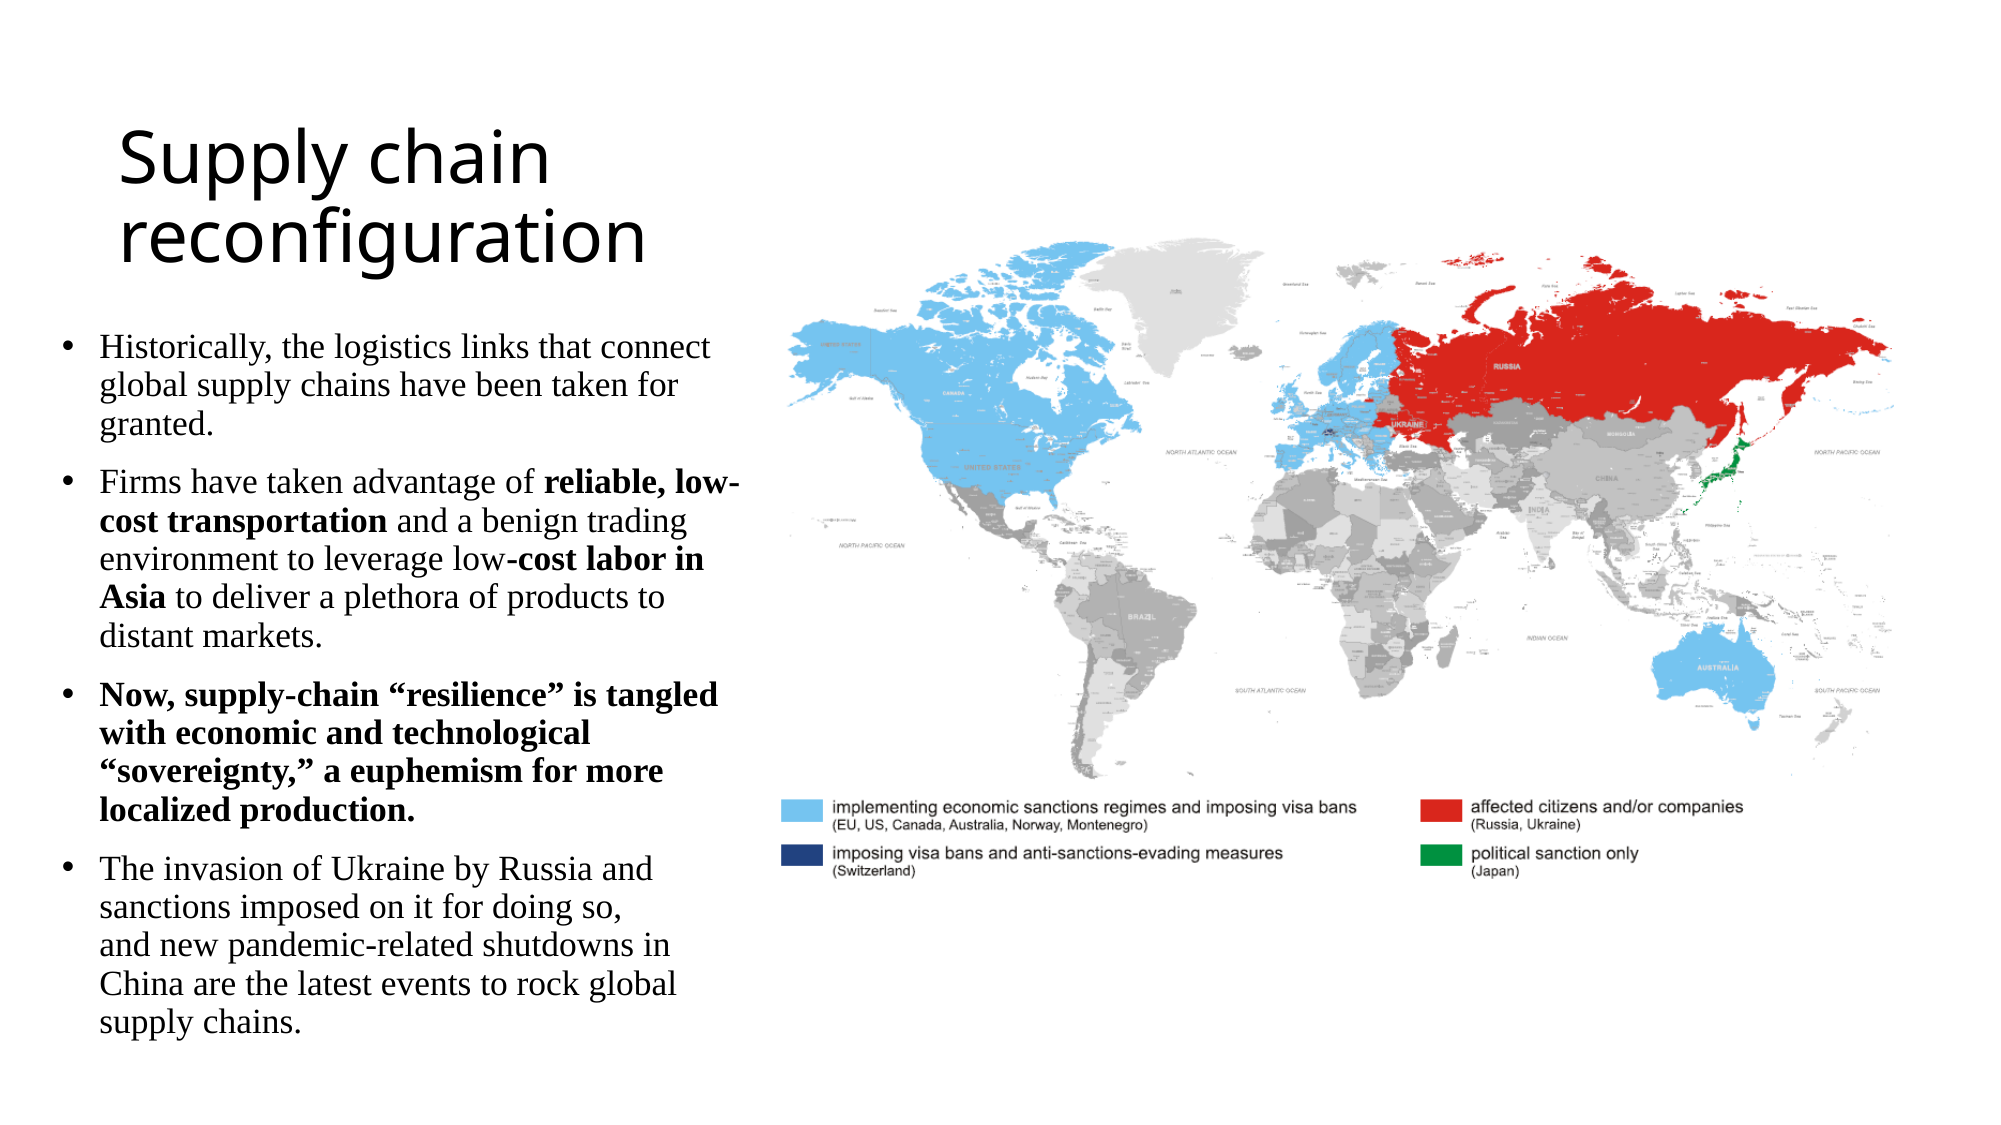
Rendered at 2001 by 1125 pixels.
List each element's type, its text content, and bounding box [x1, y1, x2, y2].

list Historically, the logistics links that connect global supply chains have been taken for granted. Firms have taken advantage of reliable, low-cost transportation and a benign trading environment to leverage low-cost labor in Asia to deliver a plethora of products to distant markets. Now, supply-chain “resilience” is tangled with economic and technological “sovereignty,” a euphemism for more localized production. The invasion of Ukraine by Russia and sanctions imposed on it for doing so, and new pandemic-related shutdowns in China are the latest events to rock global supply chains. [46, 320, 764, 1020]
picture [763, 228, 1896, 897]
title Supply chain reconfiguration [103, 104, 666, 286]
